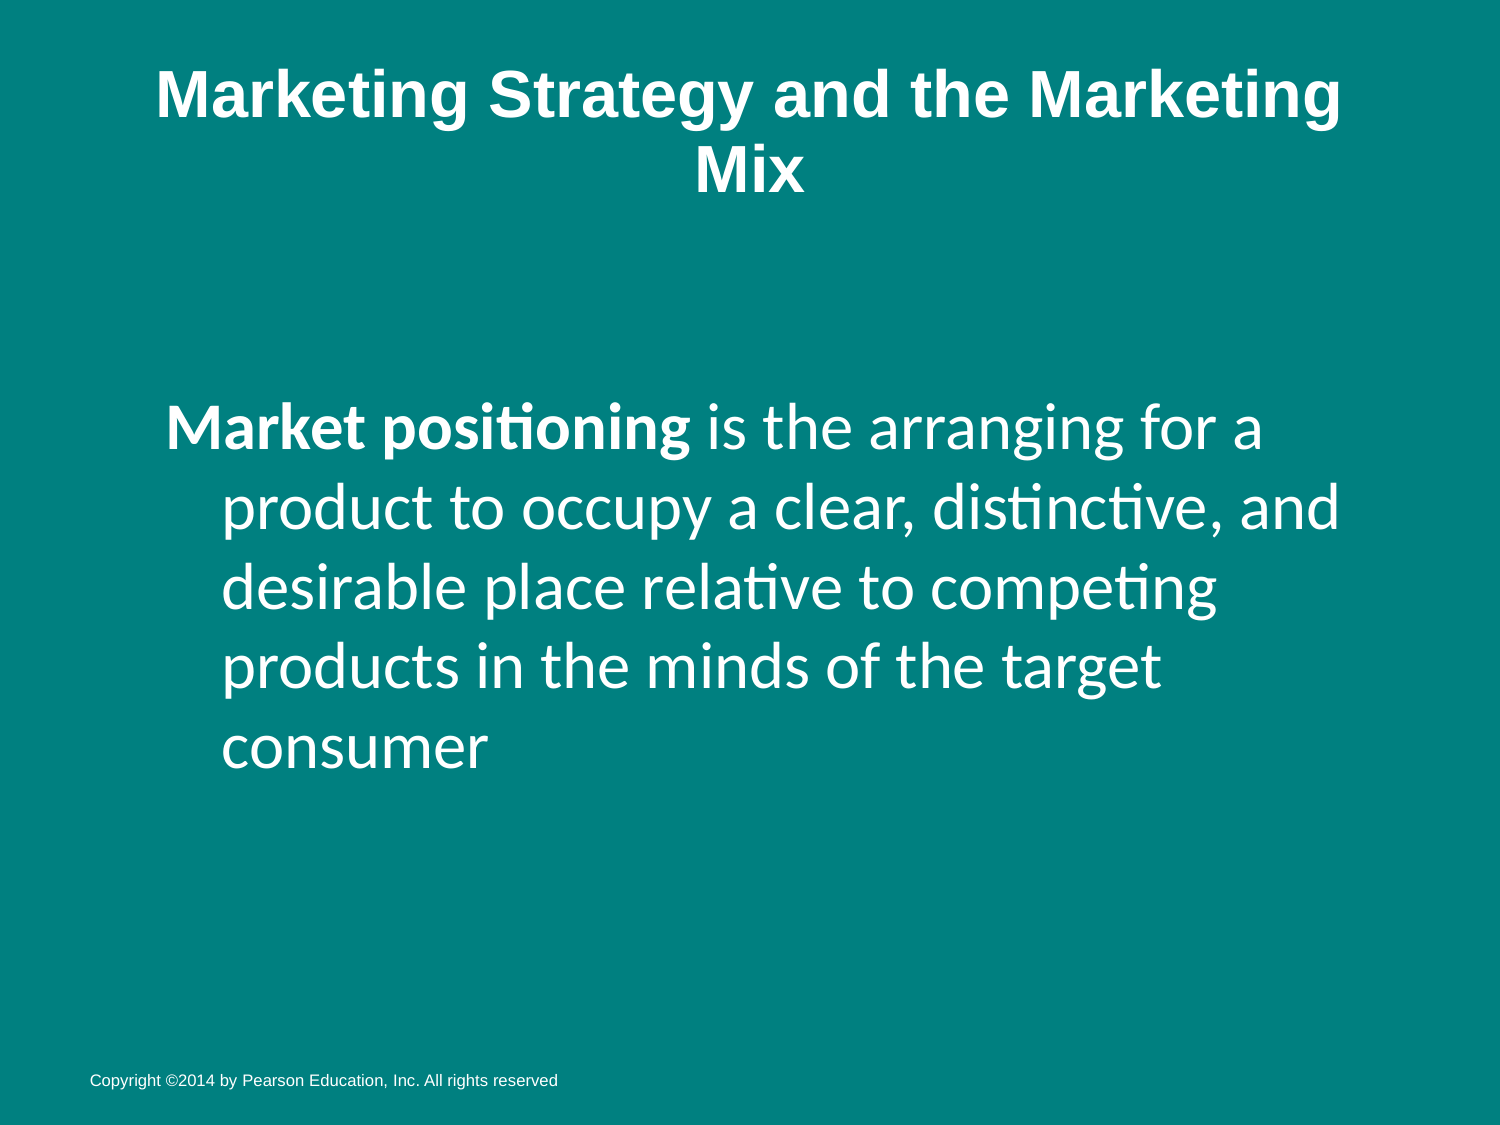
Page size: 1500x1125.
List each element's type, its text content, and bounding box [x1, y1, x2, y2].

list Market positioning is the arranging for a product to occupy a clear, distinctive, and desirable place relative to competing products in the minds of the target consumer [149, 374, 1363, 1018]
title Marketing Strategy and the Marketing Mix [112, 37, 1388, 226]
text_box Copyright ©2014 by Pearson Education, Inc. All rights reserved [74, 1062, 825, 1098]
